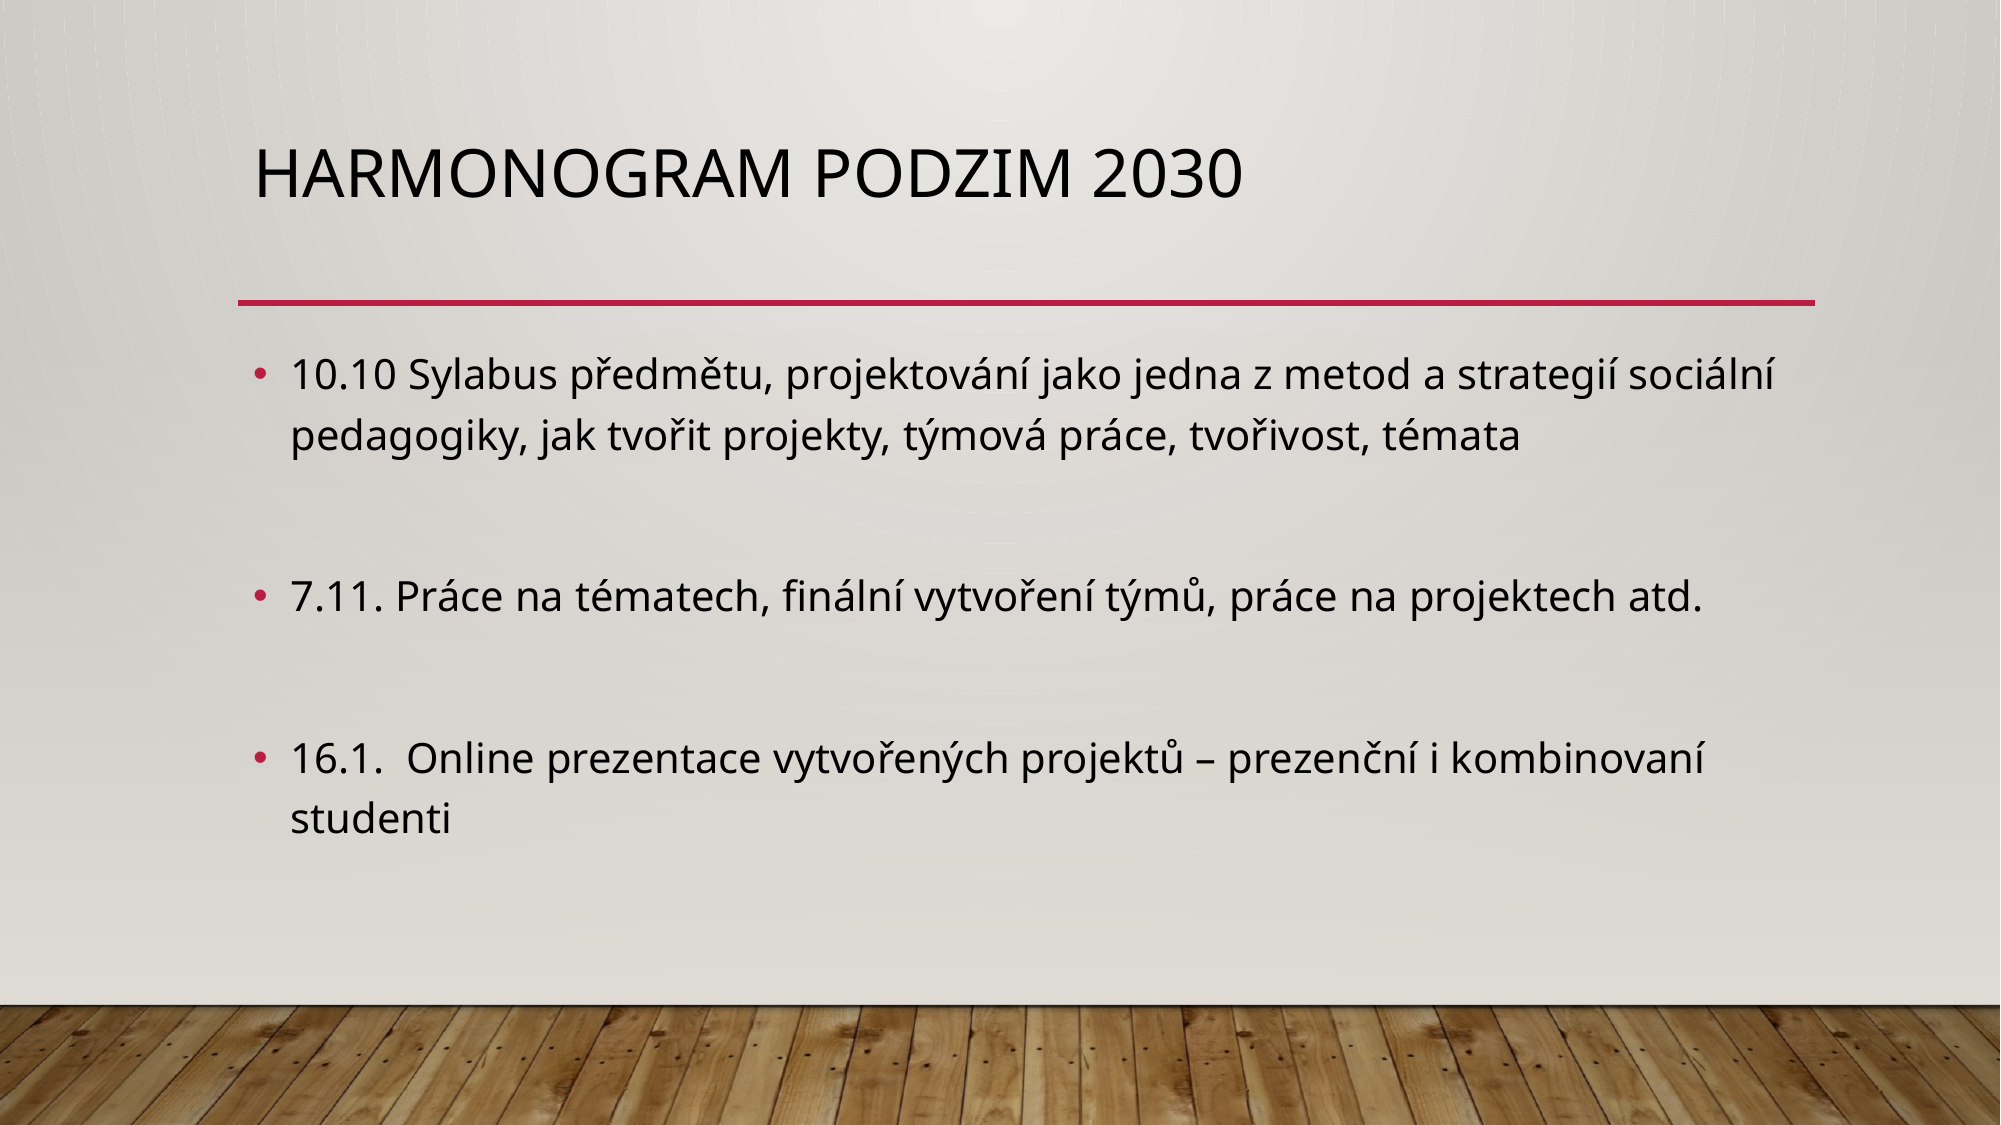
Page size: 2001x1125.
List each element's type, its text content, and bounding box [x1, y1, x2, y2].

picture [0, 1005, 2000, 1125]
title Harmonogram podzim 2030 [238, 131, 1814, 305]
list 10.10 Sylabus předmětu, projektování jako jedna z metod a strategií sociální pedagogiky, jak tvořit projekty, týmová práce, tvořivost, témata 7.11. Práce na tématech, finální vytvoření týmů, práce na projektech atd. 16.1. Online prezentace vytvořených projektů – prezenční i kombinovaní studenti [238, 330, 1814, 897]
